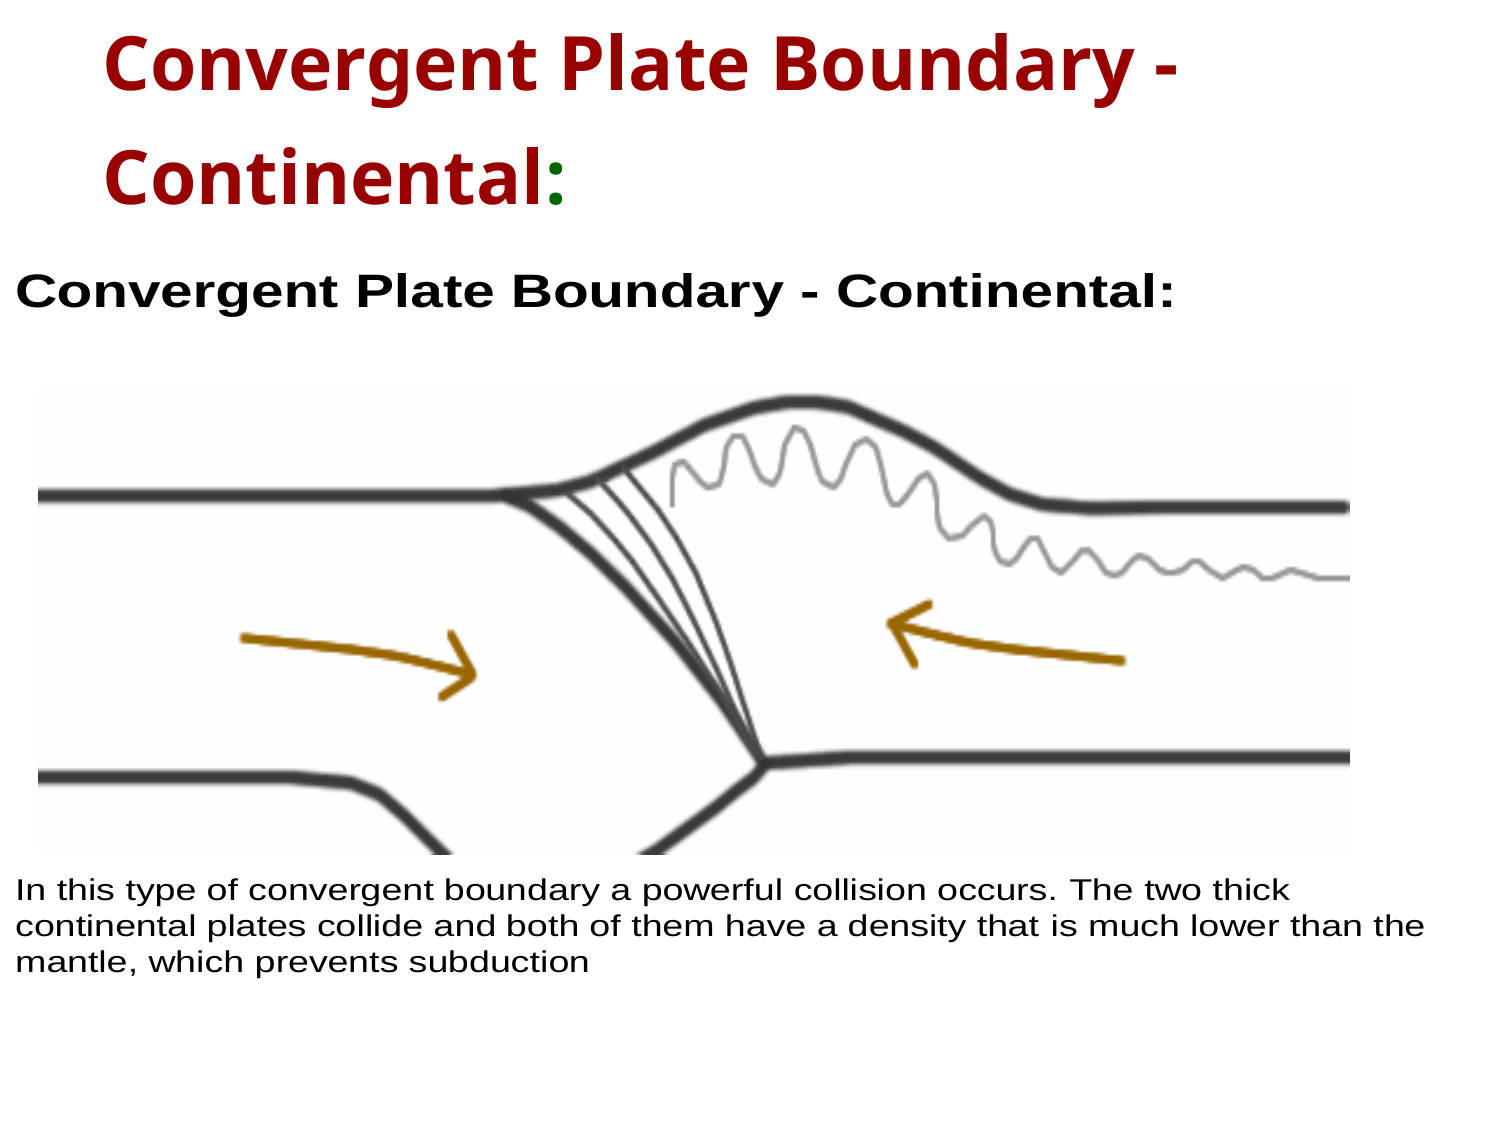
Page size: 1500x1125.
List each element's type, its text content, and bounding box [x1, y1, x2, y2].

title Convergent Plate Boundary - Continental: [87, 0, 1500, 224]
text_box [0, 224, 1500, 1125]
